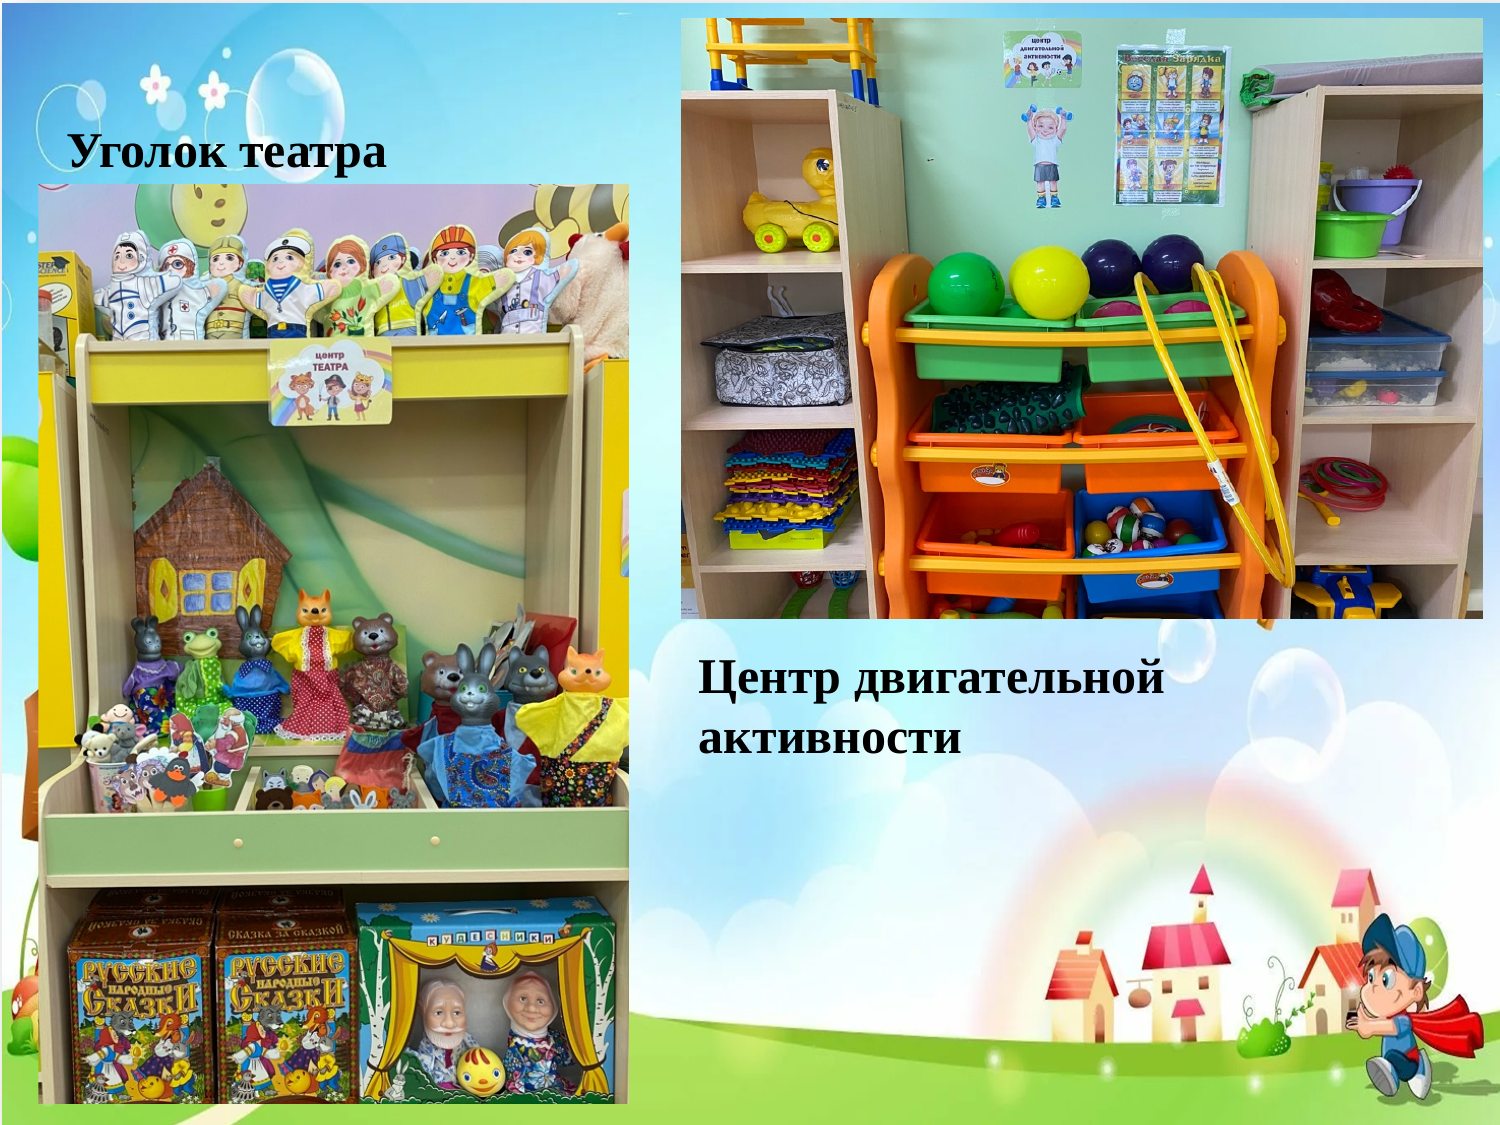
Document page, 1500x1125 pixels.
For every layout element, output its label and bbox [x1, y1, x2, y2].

picture [0, 0, 1500, 1125]
list [38, 184, 630, 1104]
